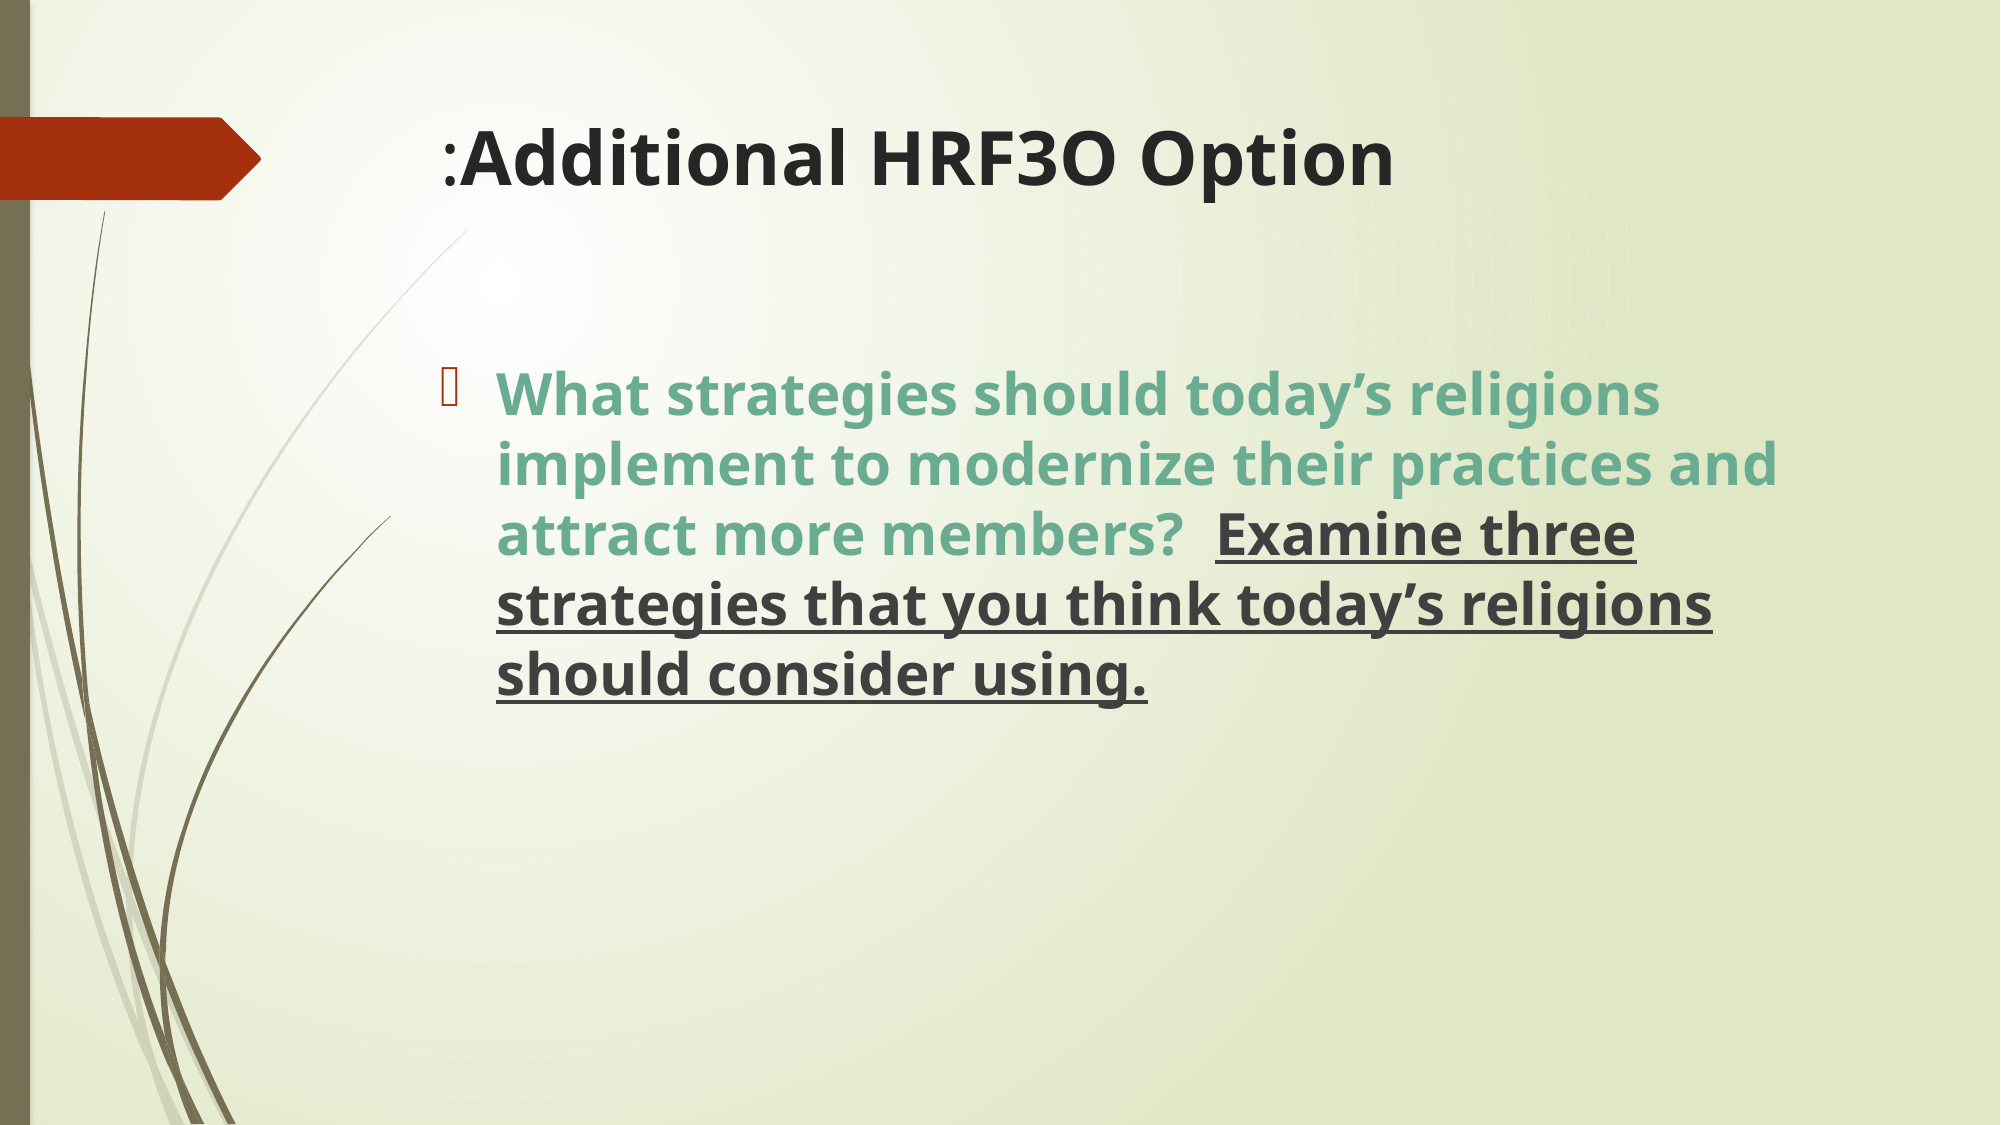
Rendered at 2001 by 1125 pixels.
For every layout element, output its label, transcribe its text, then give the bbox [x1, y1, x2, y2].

title :Additional HRF3O Option [425, 102, 1888, 313]
list What strategies should today’s religions implement to modernize their practices and attract more members? Examine three strategies that you think today’s religions should consider using. [424, 350, 1888, 970]
